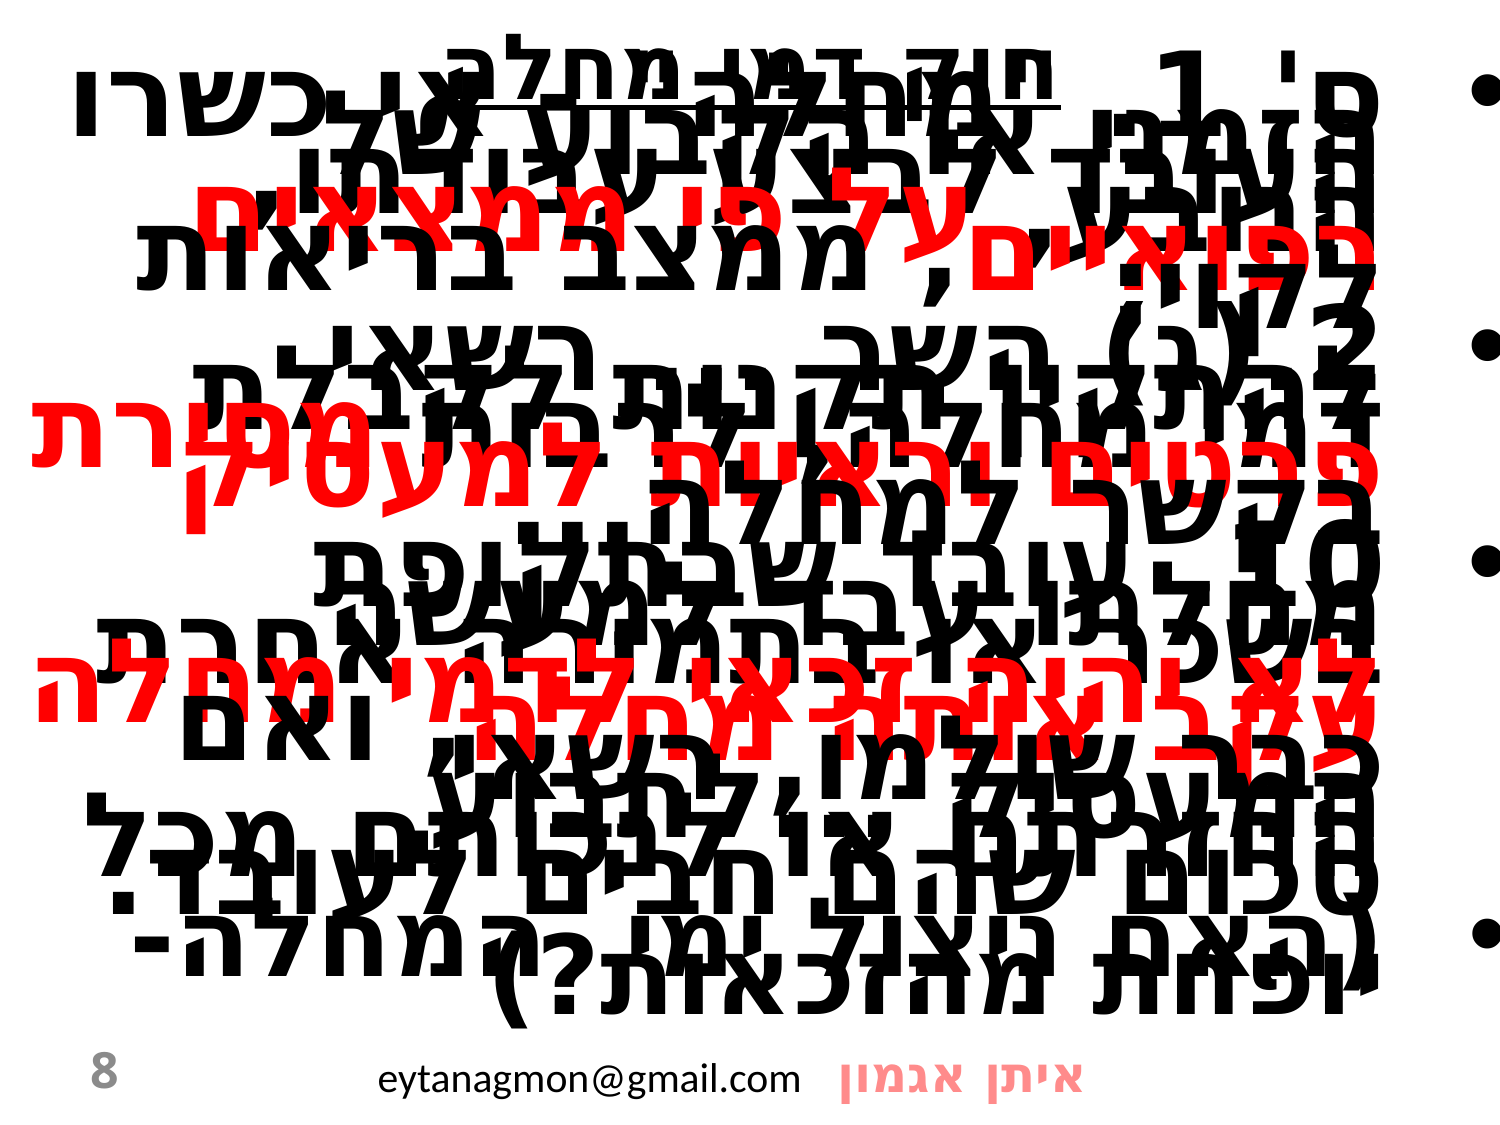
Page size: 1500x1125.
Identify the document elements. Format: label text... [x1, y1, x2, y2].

footer איתן אגמון eytanagmon@gmail.com [425, 1042, 1176, 1103]
title חוק דמי מחלה [75, 0, 1425, 113]
slide_number 8 [75, 1042, 425, 1103]
list ס' 1. "מחלה" - אי כשרו הזמני או הקבוע של העובד לבצע עבודתו, הנובע, על פי ממצאים רפואיים, ממצב בריאות לקוי; 2.(ג) השר ... רשאי להתקין תקנות לקבלת דמי מחלה, לרבות מסירת פרטים וראיות למעסיק בקשר למחלה... 10. עובד שבתקופת מחלתו עבד למעשה בשכר או בתמורה אחרת לא יהיה זכאי לדמי מחלה עקב אותה מחלה, ואם כבר שולמו, רשאי המעסיק ...לתבוע החזרתם או לנכותם מכל סכום שהם חבים לעובד. (האם ניצול ימי המחלה- יופחת מהזכאות?) [0, 113, 1500, 1047]
